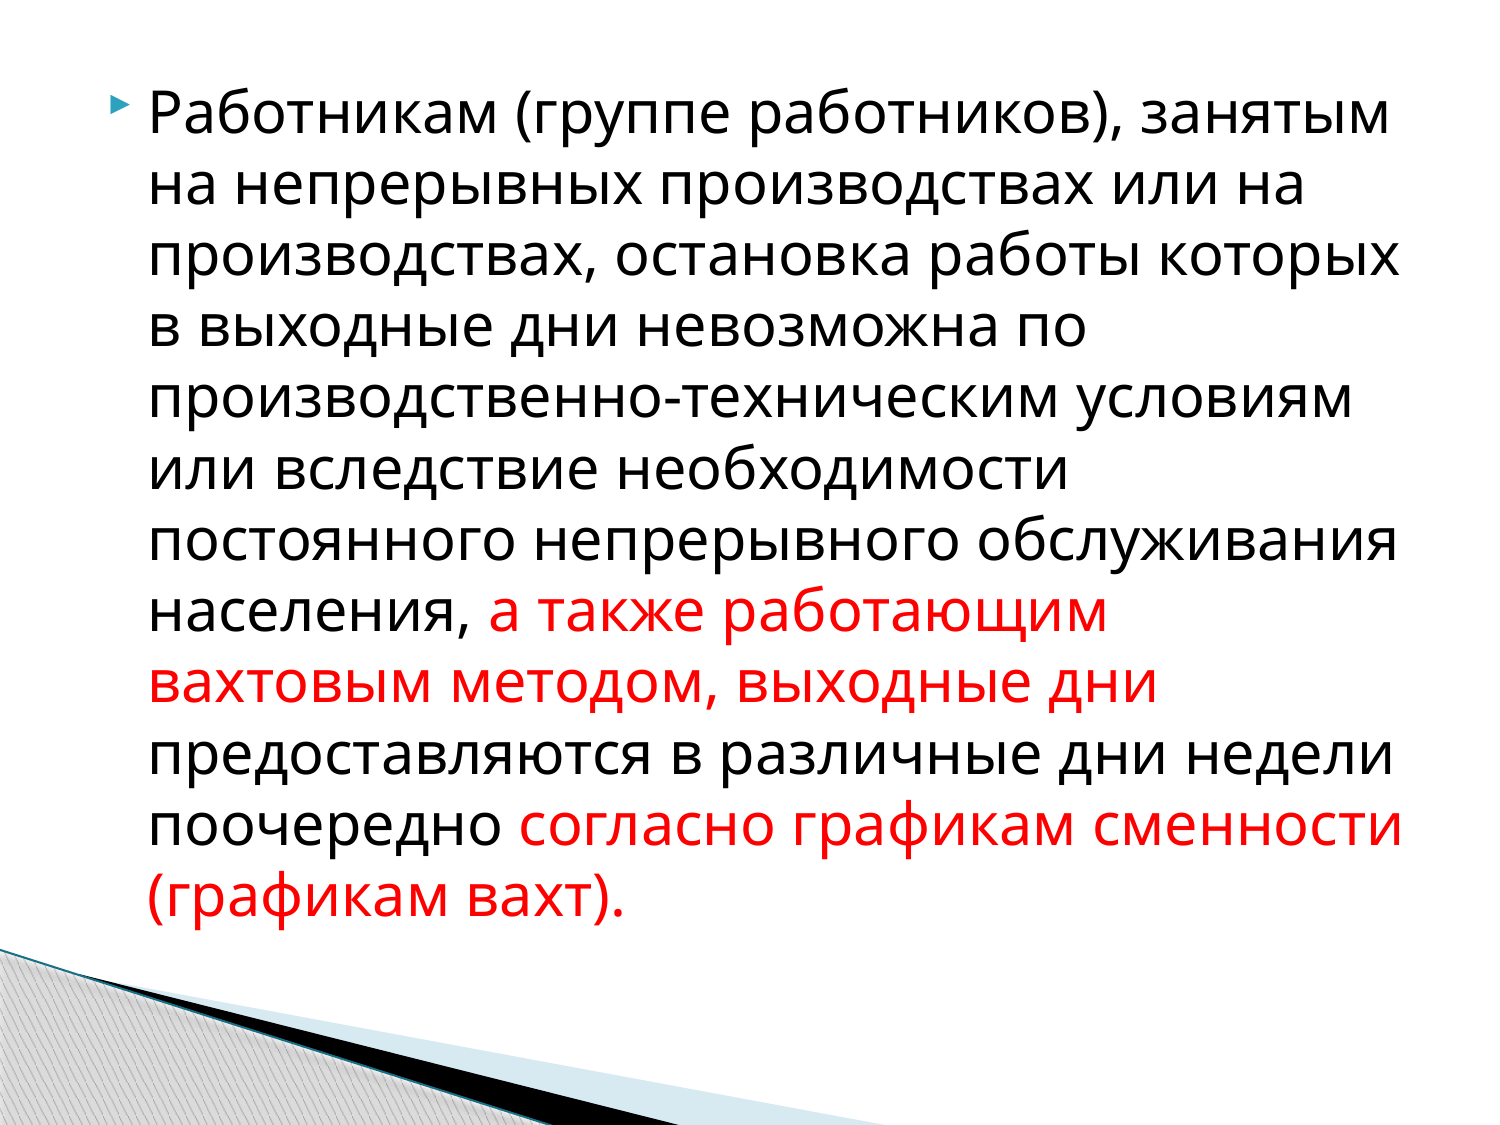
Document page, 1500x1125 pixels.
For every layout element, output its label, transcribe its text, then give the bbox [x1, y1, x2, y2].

list Работникам (группе работников), занятым на непрерывных производствах или на производствах, остановка работы которых в выходные дни невозможна по производственно-техническим условиям или вследствие необходимости постоянного непрерывного обслуживания населения, а также работающим вахтовым методом, выходные дни предоставляются в различные дни недели поочередно согласно графикам сменности (графикам вахт). [75, 66, 1425, 1005]
